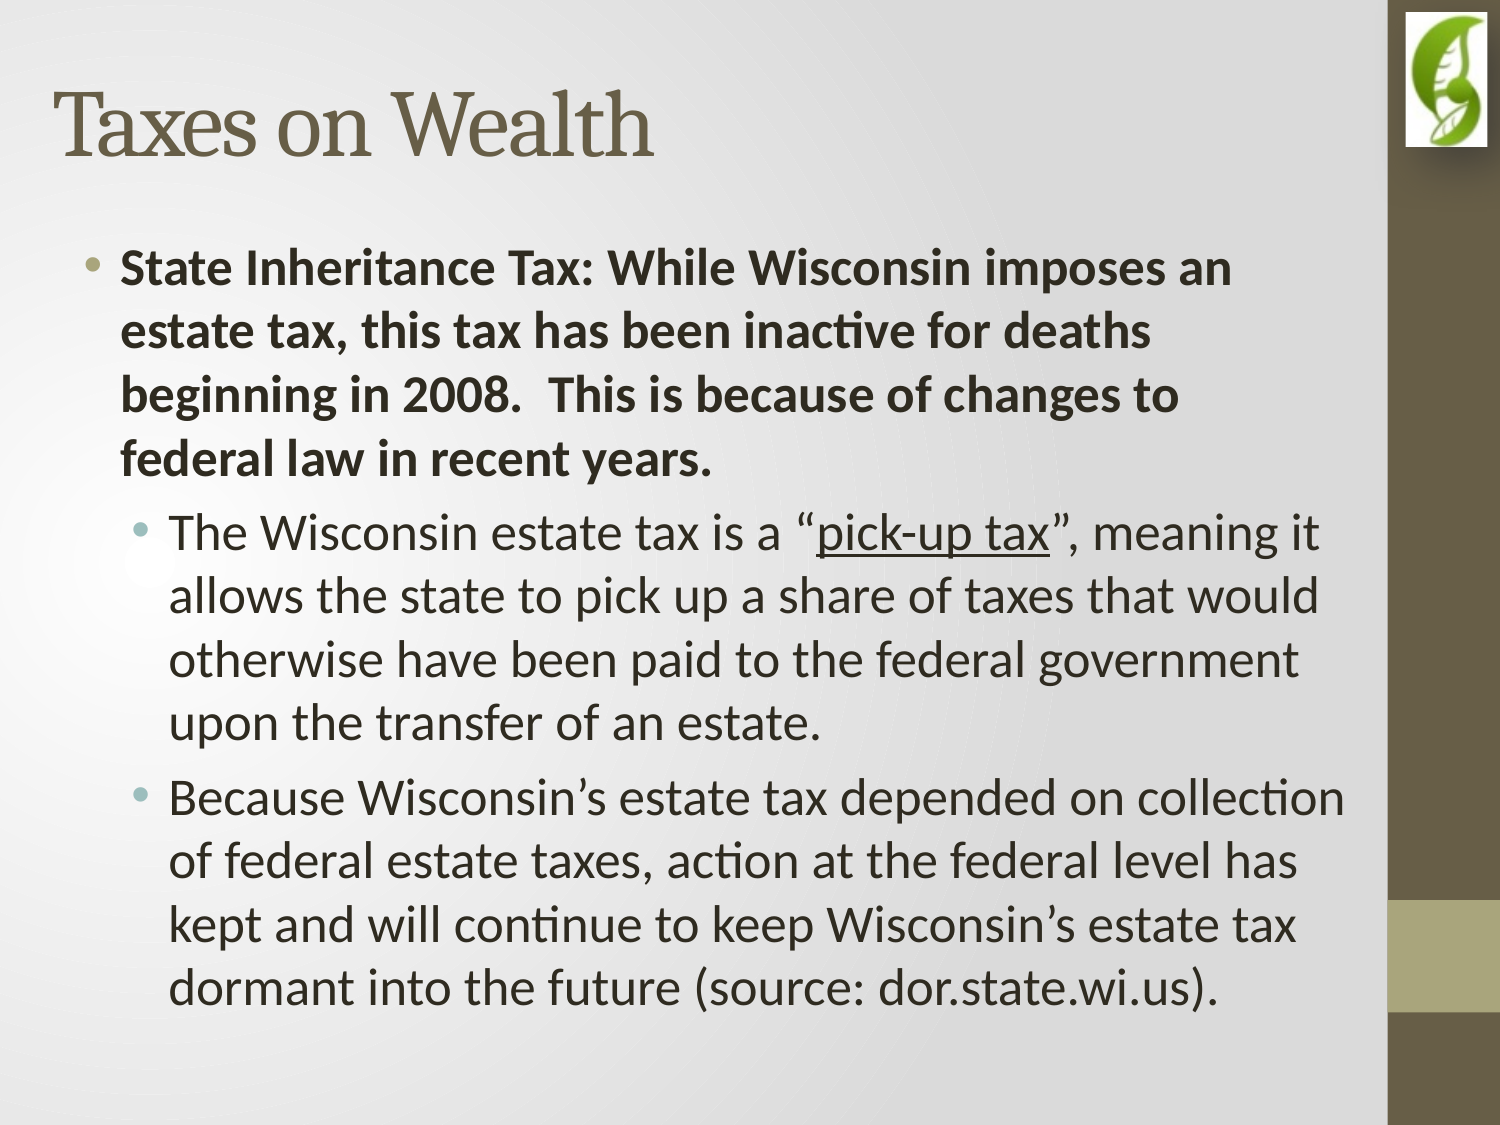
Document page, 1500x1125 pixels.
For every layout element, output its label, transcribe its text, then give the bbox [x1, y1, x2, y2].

title Taxes on Wealth [37, 45, 1363, 192]
picture [1405, 12, 1488, 147]
list State Inheritance Tax: While Wisconsin imposes an estate tax, this tax has been inactive for deaths beginning in 2008. This is because of changes to federal law in recent years. The Wisconsin estate tax is a “pick-up tax”, meaning it allows the state to pick up a share of taxes that would otherwise have been paid to the federal government upon the transfer of an estate. Because Wisconsin’s estate tax depended on collection of federal estate taxes, action at the federal level has kept and will continue to keep Wisconsin’s estate tax dormant into the future (source: dor.state.wi.us). [50, 224, 1363, 1088]
